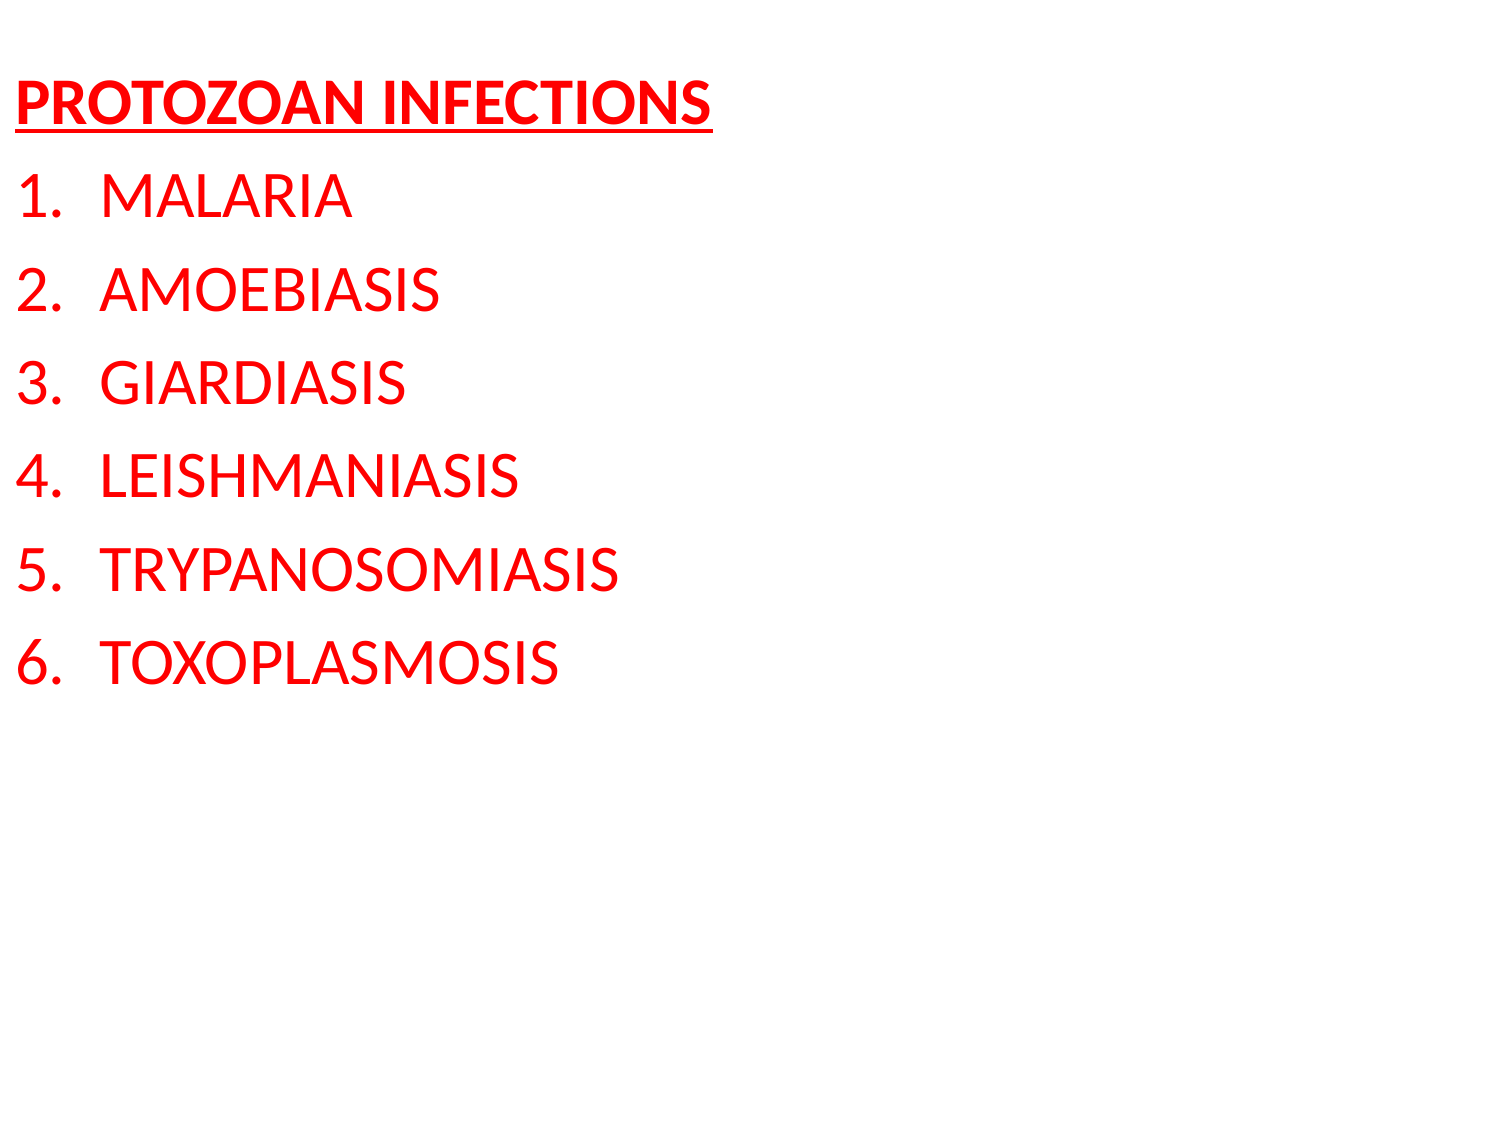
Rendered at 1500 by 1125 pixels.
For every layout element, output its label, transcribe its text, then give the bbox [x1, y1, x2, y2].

list PROTOZOAN INFECTIONS MALARIA AMOEBIASIS GIARDIASIS LEISHMANIASIS TRYPANOSOMIASIS TOXOPLASMOSIS [0, 50, 1500, 1125]
